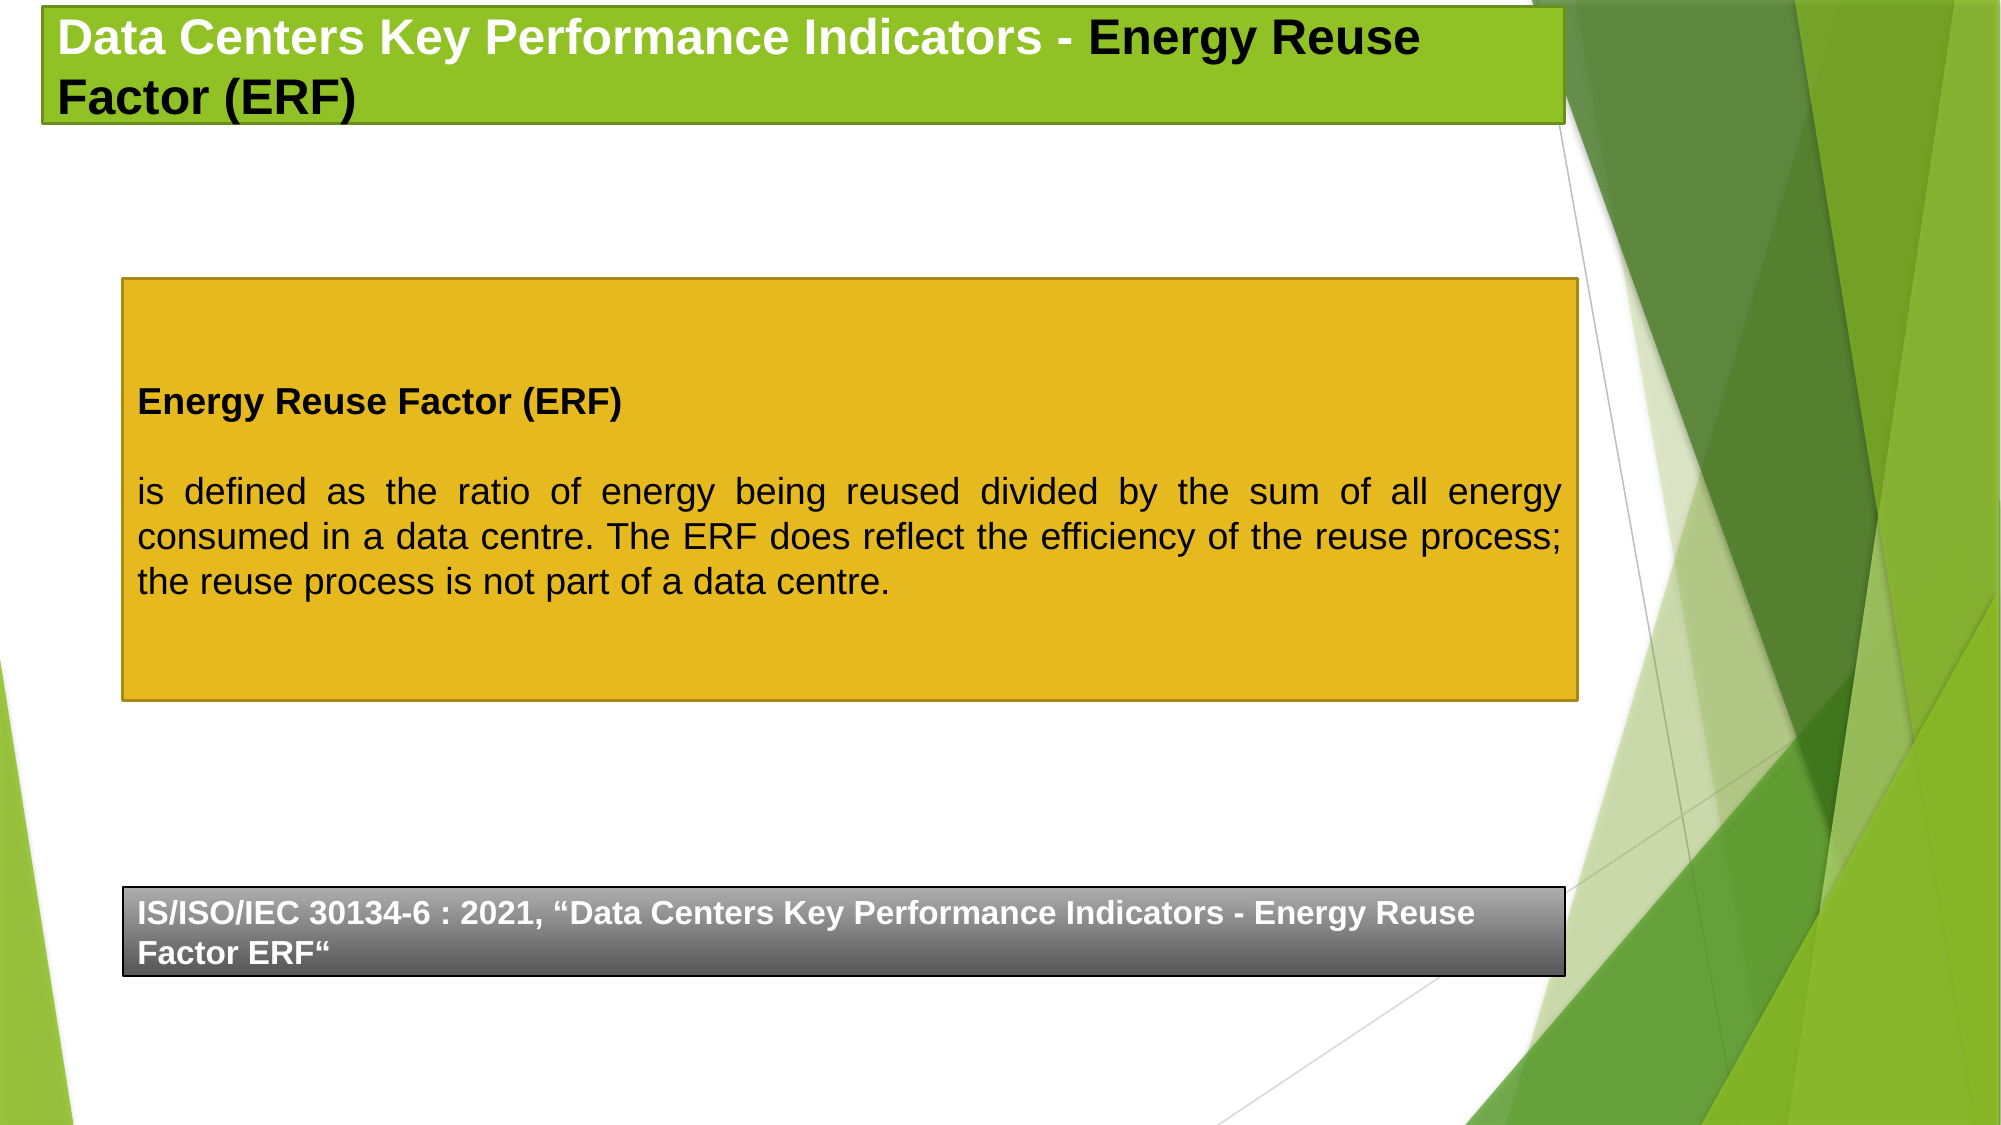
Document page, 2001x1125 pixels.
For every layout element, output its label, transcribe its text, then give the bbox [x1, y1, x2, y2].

text_box Energy Reuse Factor (ERF) is defined as the ratio of energy being reused divided by the sum of all energy consumed in a data centre. The ERF does reflect the efficiency of the reuse process; the reuse process is not part of a data centre. [121, 277, 1579, 702]
text_box IS/ISO/IEC 30134-6 : 2021, “Data Centers Key Performance Indicators - Energy Reuse Factor ERF“ [122, 886, 1566, 977]
text_box Data Centers Key Performance Indicators - Energy Reuse Factor (ERF) [41, 5, 1566, 125]
